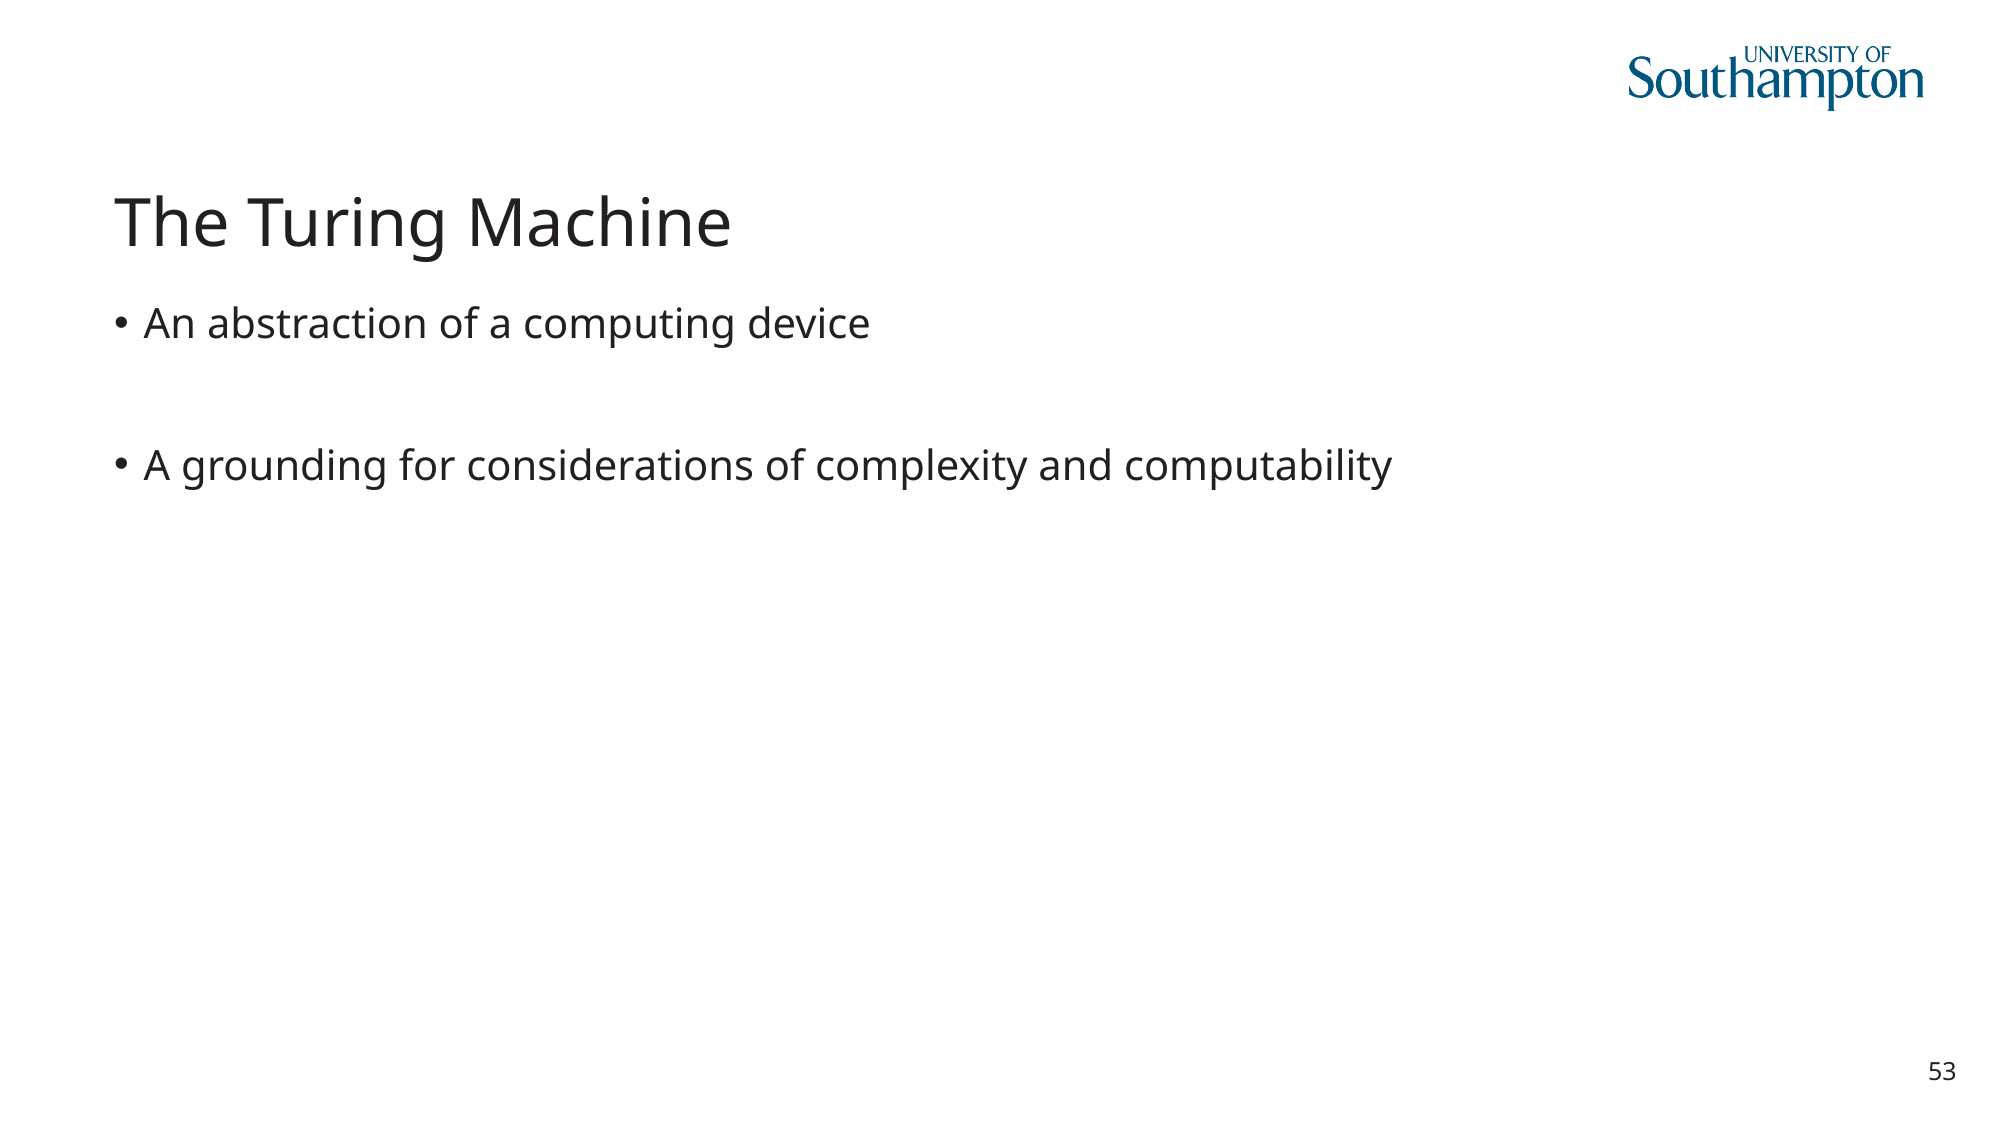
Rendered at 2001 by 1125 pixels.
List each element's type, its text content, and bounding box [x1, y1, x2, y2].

title The Turing Machine [102, 113, 1898, 268]
picture [1869, 48, 1877, 60]
picture [1629, 71, 1648, 95]
picture [1629, 46, 1924, 111]
list An abstraction of a computing device A grounding for considerations of complexity and computability [102, 290, 1898, 1024]
